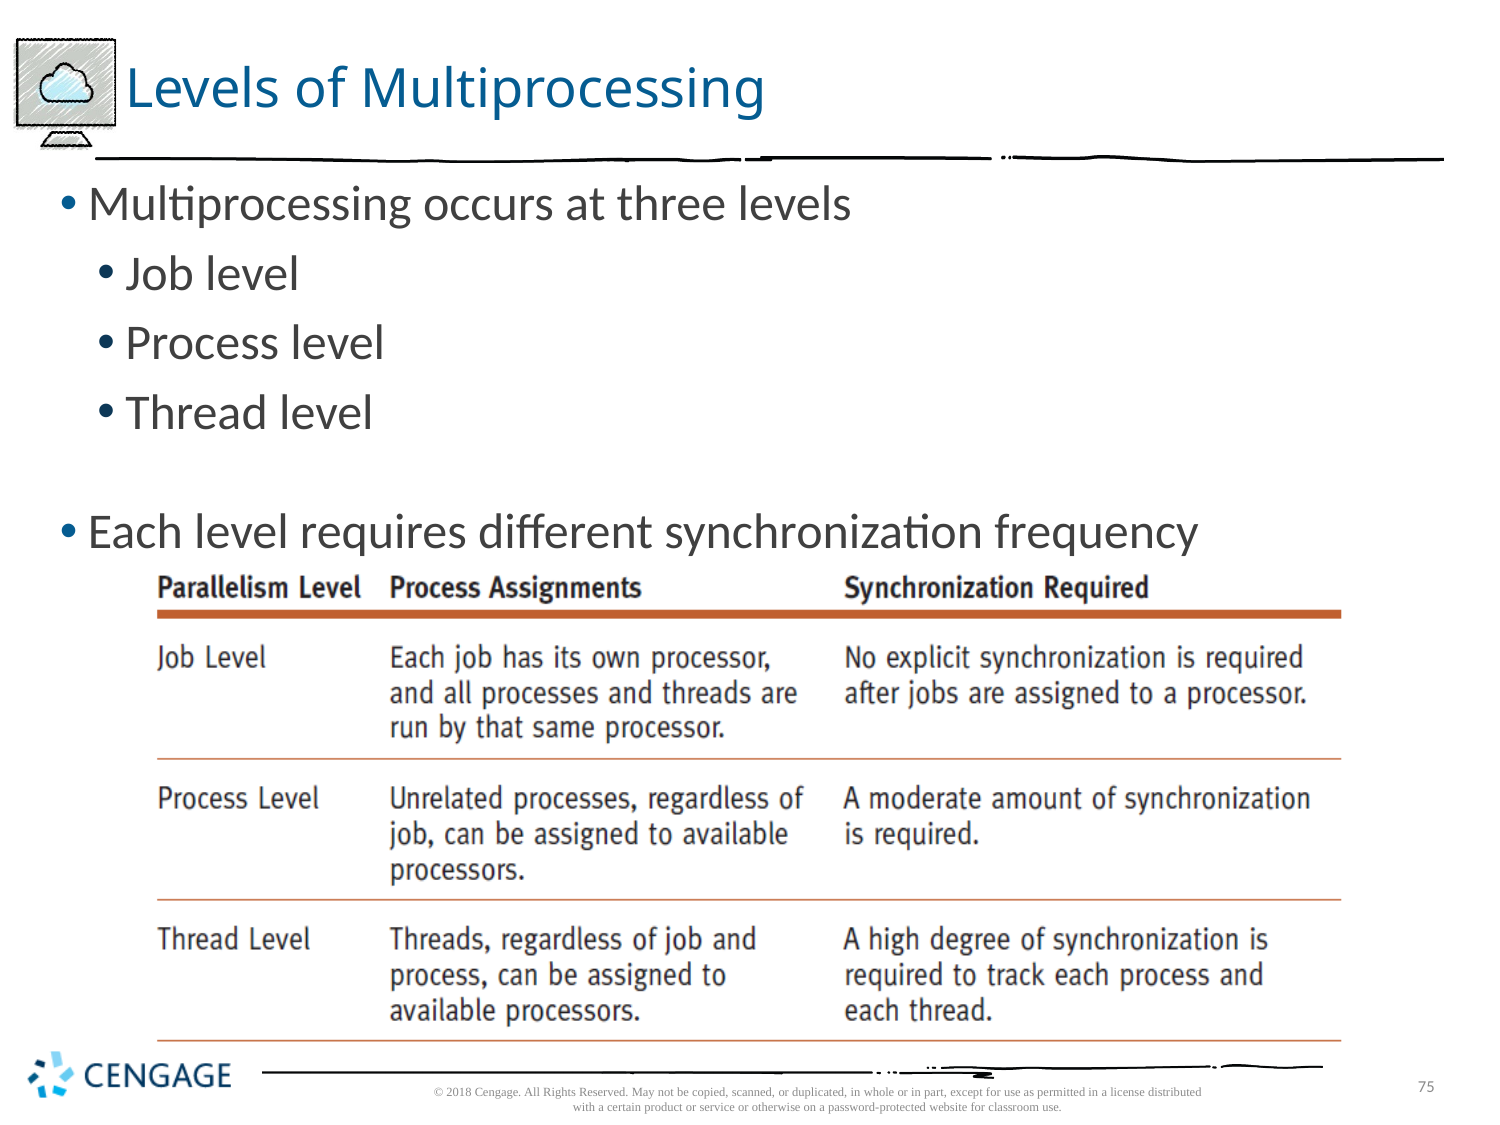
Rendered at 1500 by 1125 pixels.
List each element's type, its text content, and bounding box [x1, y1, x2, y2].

picture [7, 570, 1352, 1111]
list Multiprocessing occurs at three levels Job level Process level Thread level Each level requires different synchronization frequency [59, 174, 1441, 563]
picture [95, 155, 1444, 163]
picture [13, 36, 117, 151]
picture [262, 1064, 1323, 1079]
footer © 2018 Cengage. All Rights Reserved. May not be copied, scanned, or duplicated, in whole or in part, except for use as permitted in a license distributed with a certain product or service or otherwise on a password-protected website for classroom use. [411, 1079, 1224, 1120]
title Levels of Multiprocessing [125, 62, 1442, 119]
